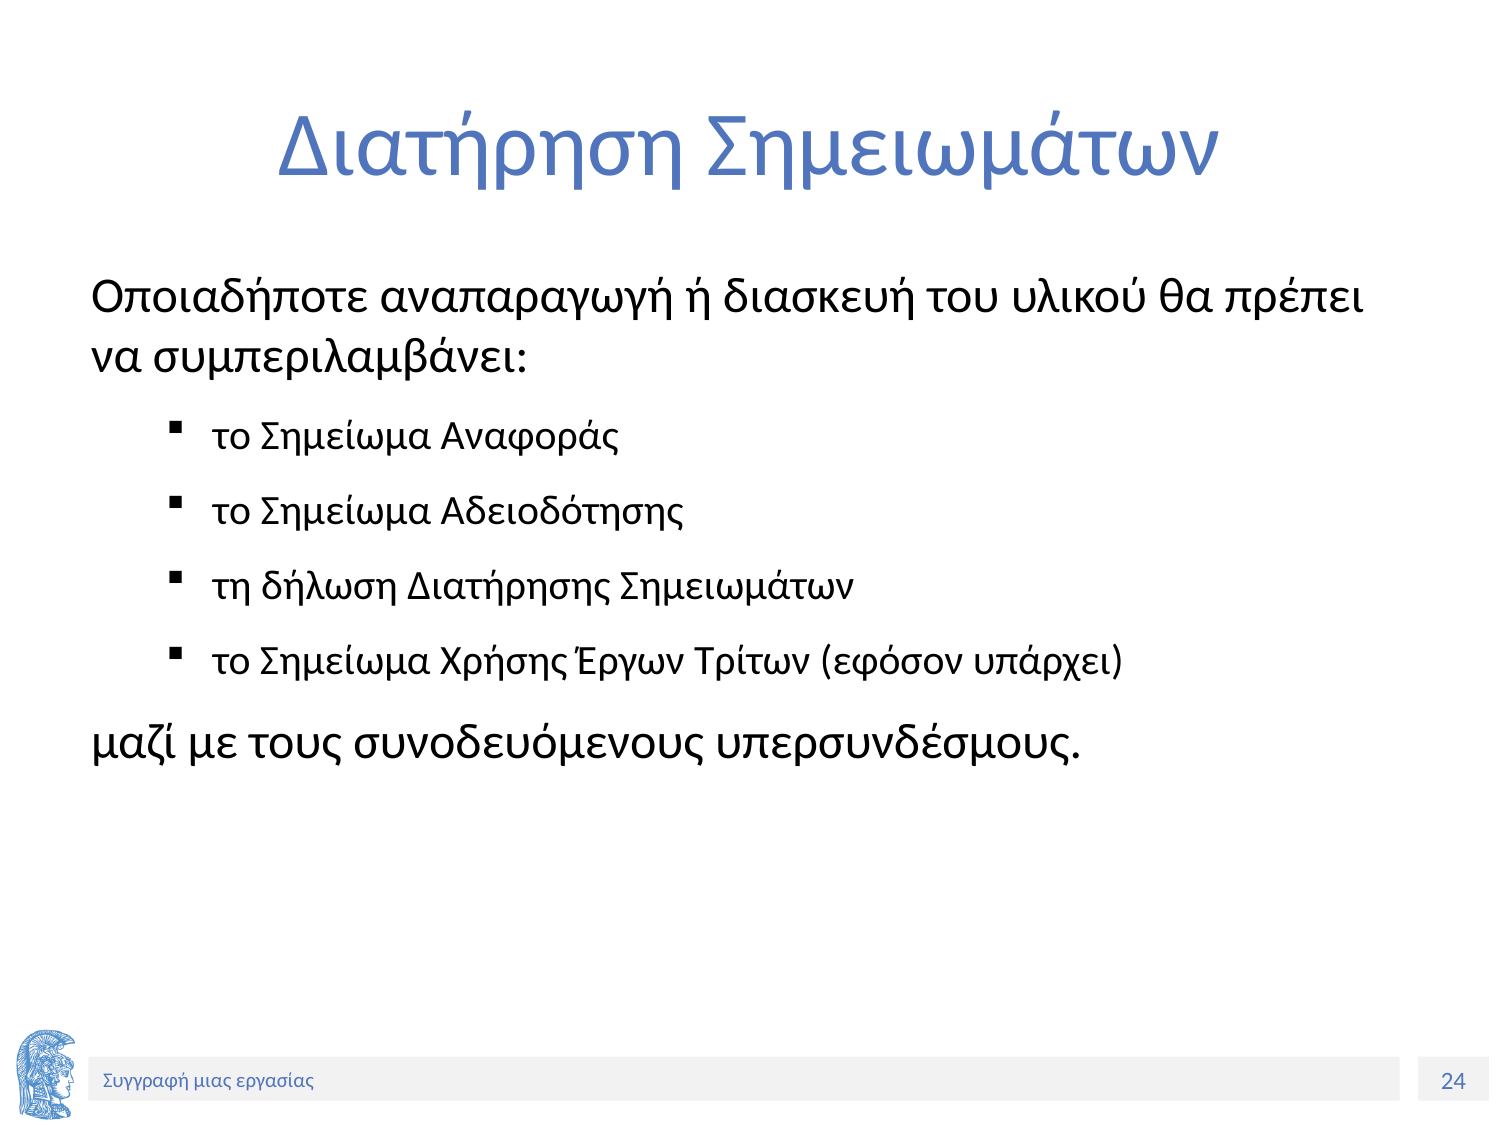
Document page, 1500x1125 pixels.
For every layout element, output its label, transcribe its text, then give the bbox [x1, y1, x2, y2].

picture [9, 1026, 81, 1120]
title Διατήρηση Σημειωμάτων [75, 45, 1425, 233]
list Οποιαδήποτε αναπαραγωγή ή διασκευή του υλικού θα πρέπει να συμπεριλαμβάνει: το Σημείωμα Αναφοράς το Σημείωμα Αδειοδότησης τη δήλωση Διατήρησης Σημειωμάτων το Σημείωμα Χρήσης Έργων Τρίτων (εφόσον υπάρχει) μαζί με τους συνοδευόμενους υπερσυνδέσμους. [76, 255, 1427, 998]
